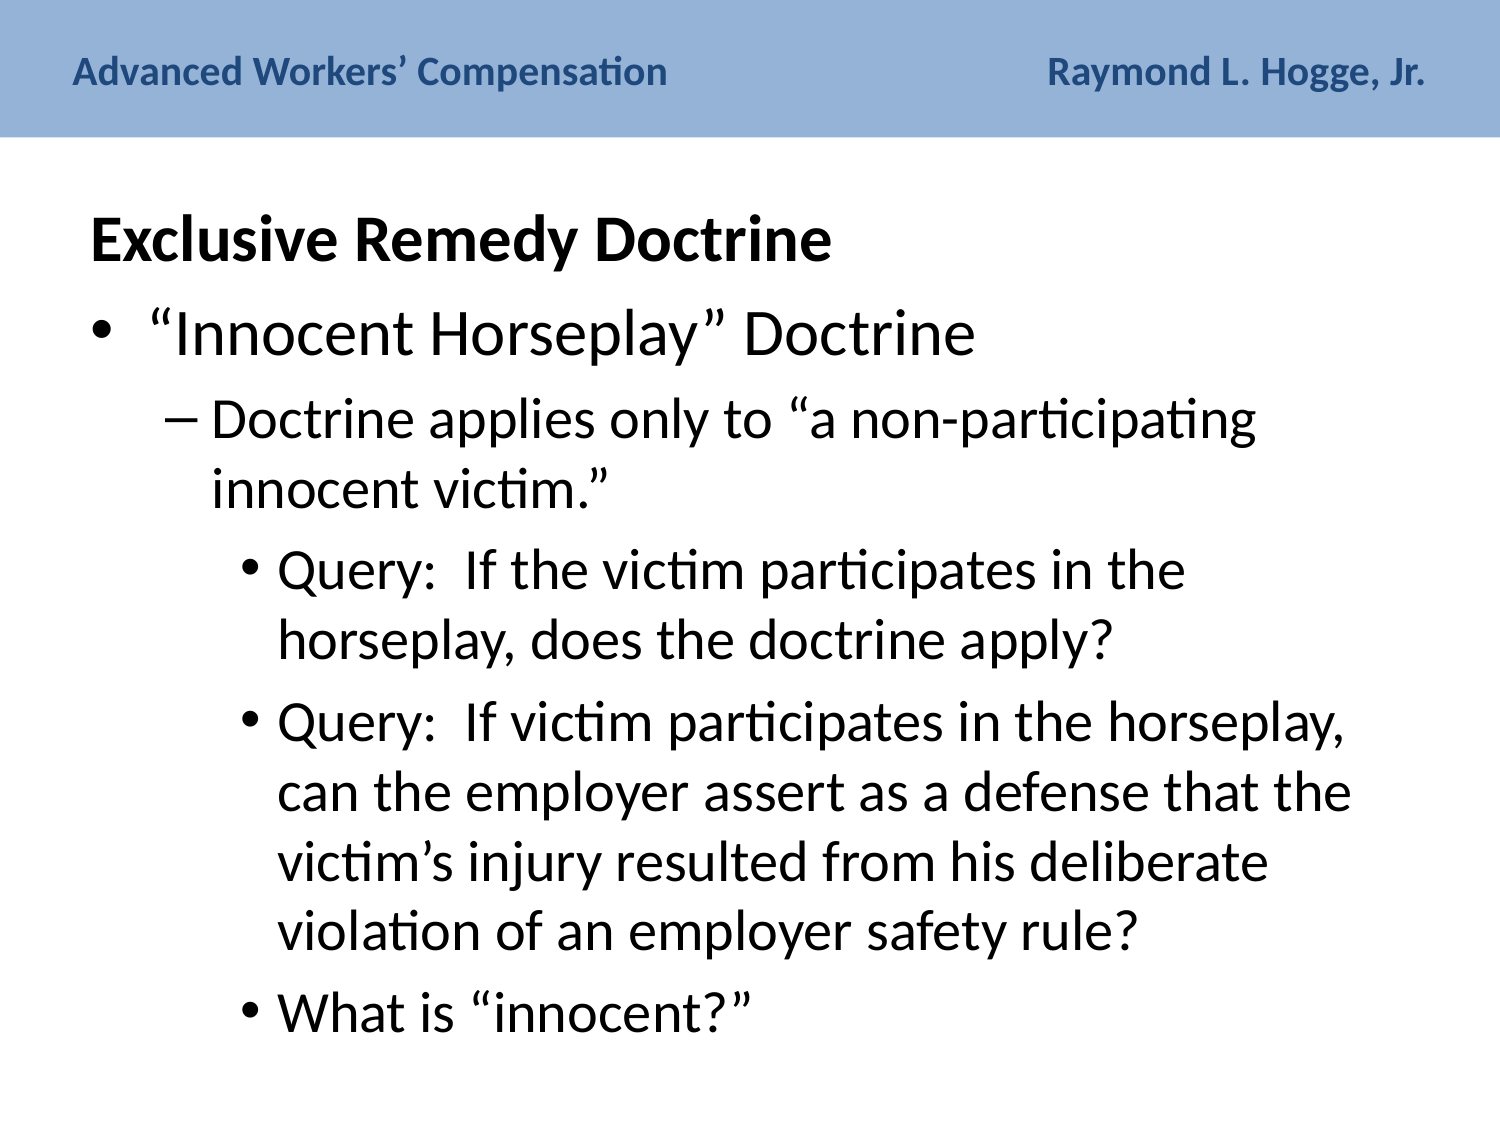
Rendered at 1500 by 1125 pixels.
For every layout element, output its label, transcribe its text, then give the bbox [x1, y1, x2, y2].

title Advanced Workers’ Compensation Raymond L. Hogge, Jr. [0, 0, 1500, 138]
list Exclusive Remedy Doctrine “Innocent Horseplay” Doctrine Doctrine applies only to “a non-participating innocent victim.” Query: If the victim participates in the horseplay, does the doctrine apply? Query: If victim participates in the horseplay, can the employer assert as a defense that the victim’s injury resulted from his deliberate violation of an employer safety rule? What is “innocent?” [75, 187, 1425, 1075]
